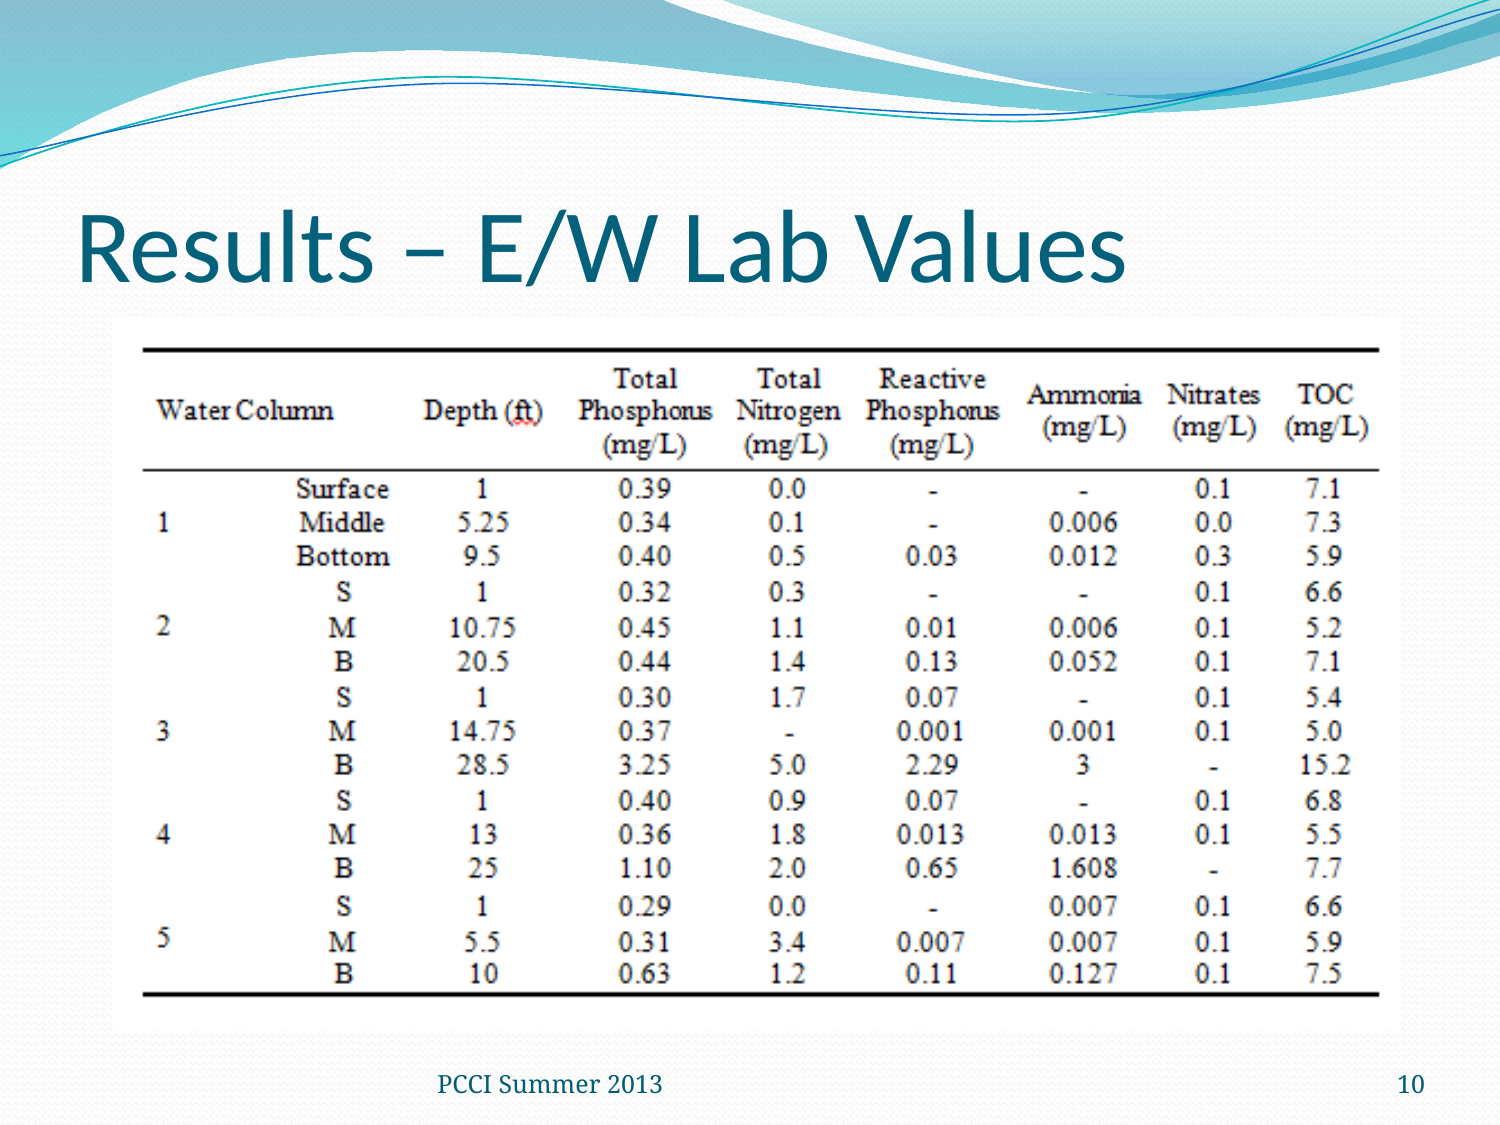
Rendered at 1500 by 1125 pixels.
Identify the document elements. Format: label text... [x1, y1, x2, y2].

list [112, 317, 1401, 1031]
title Results – E/W Lab Values [75, 115, 1425, 303]
footer PCCI Summer 2013 [437, 1044, 988, 1103]
slide_number 10 [1299, 1042, 1425, 1103]
